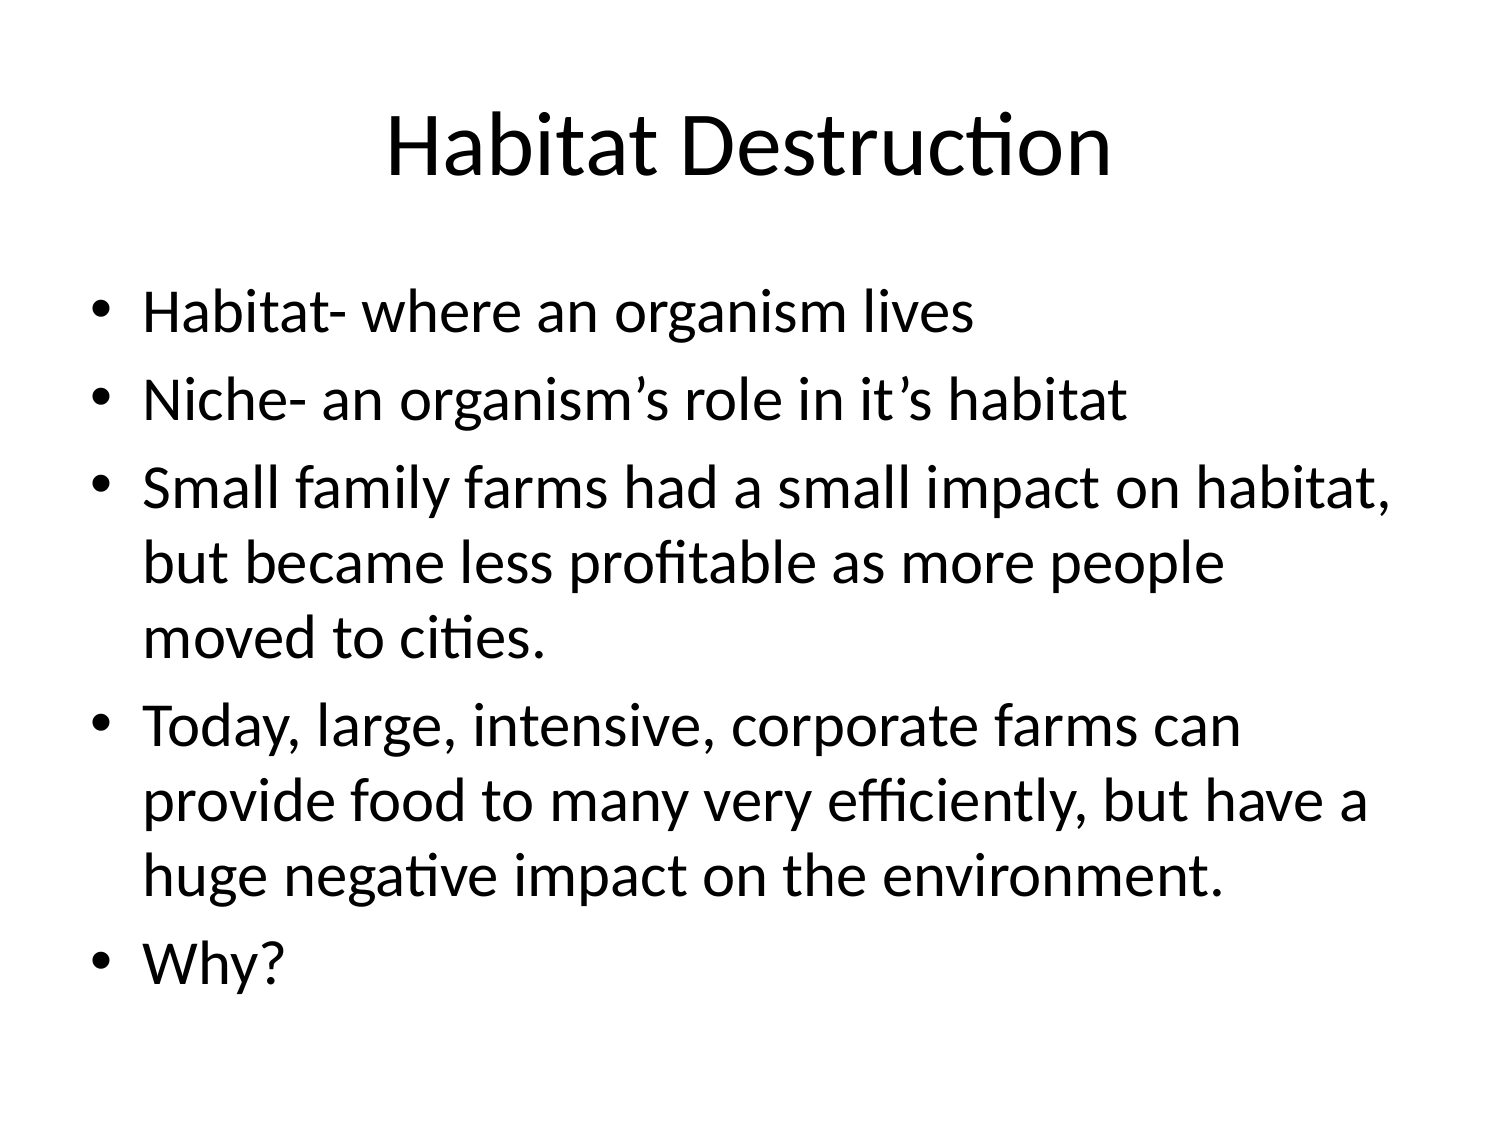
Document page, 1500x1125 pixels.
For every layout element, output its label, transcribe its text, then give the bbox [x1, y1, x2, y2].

title Habitat Destruction [75, 45, 1425, 233]
list Habitat- where an organism lives Niche- an organism’s role in it’s habitat Small family farms had a small impact on habitat, but became less profitable as more people moved to cities. Today, large, intensive, corporate farms can provide food to many very efficiently, but have a huge negative impact on the environment. Why? [75, 262, 1425, 1005]
